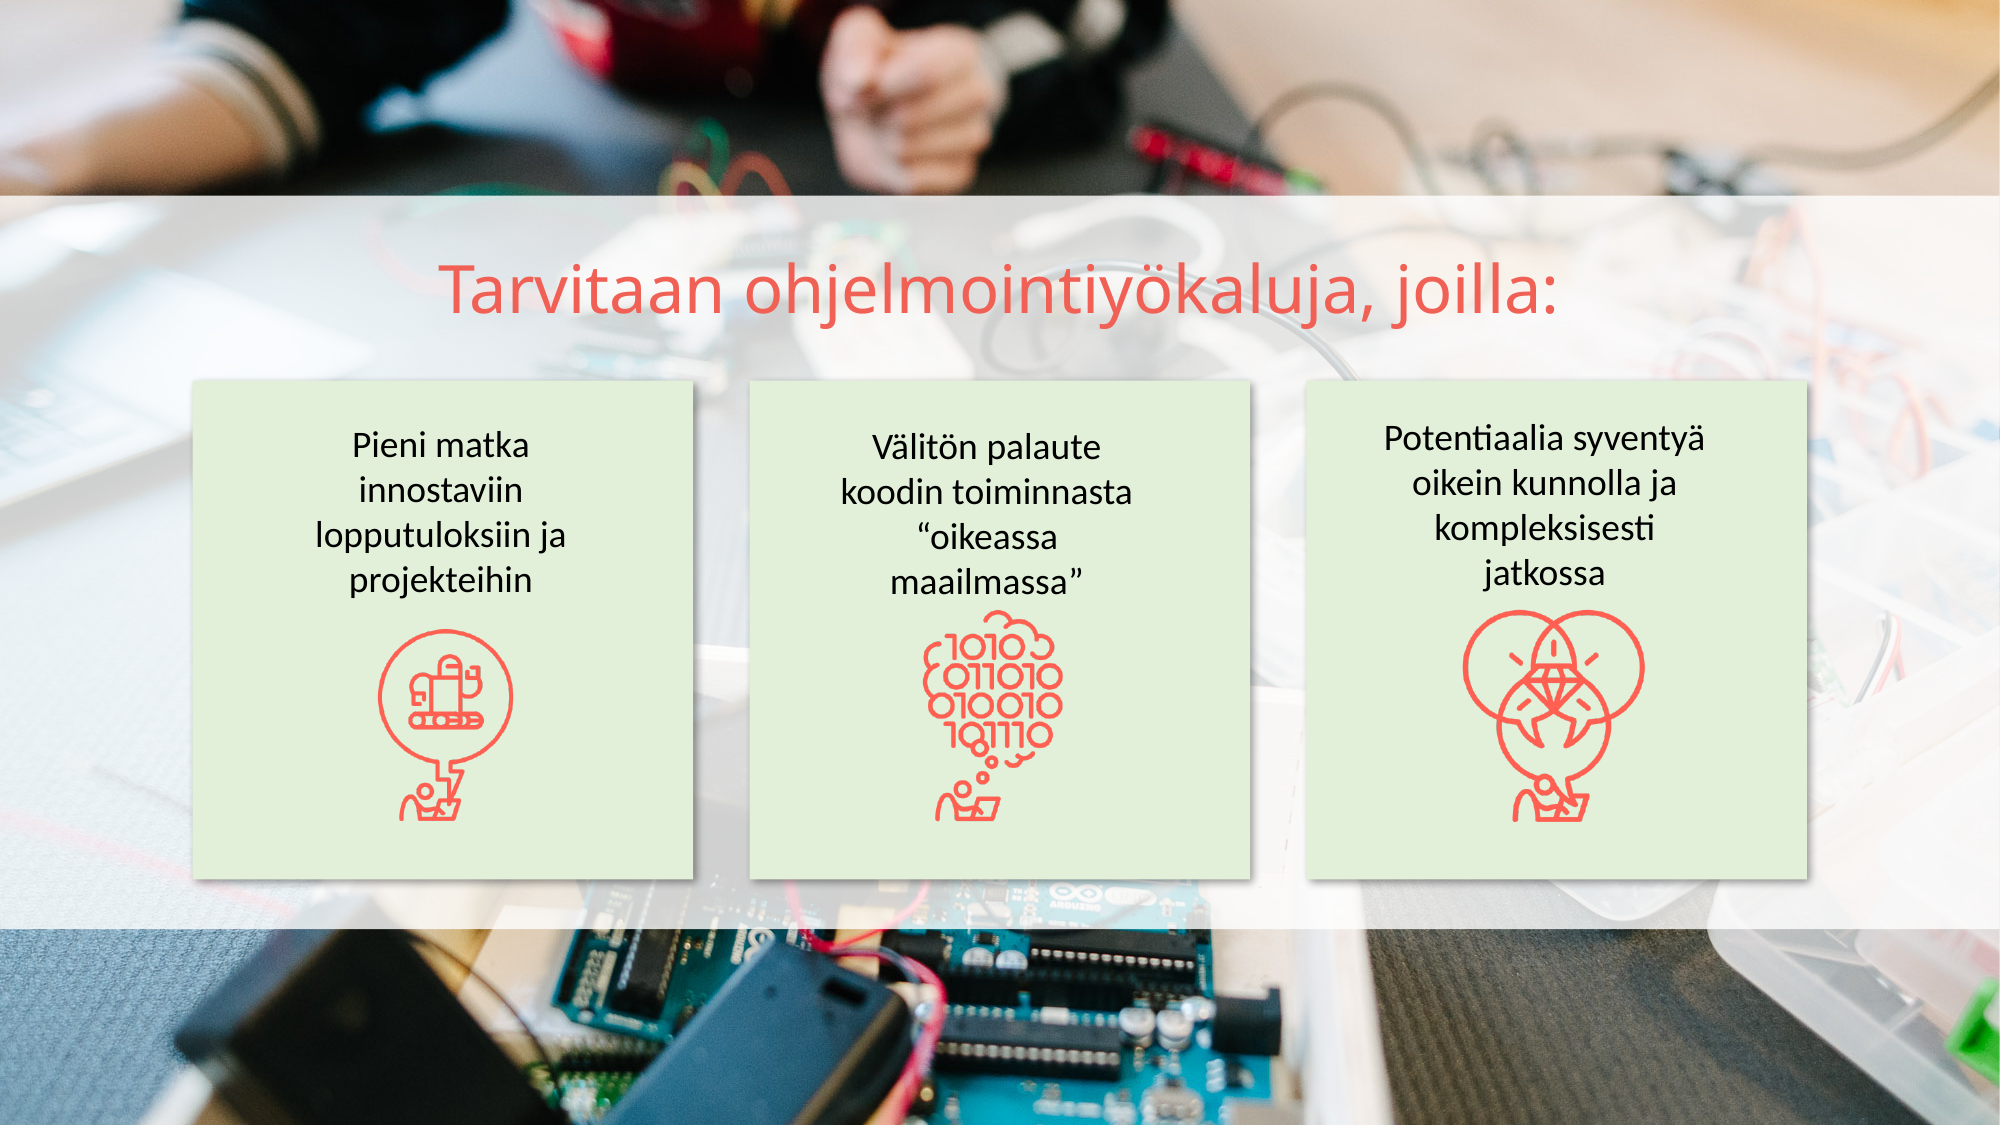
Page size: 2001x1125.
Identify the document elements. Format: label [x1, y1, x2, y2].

picture [0, 0, 2000, 1125]
text_box [121, 380, 1808, 880]
